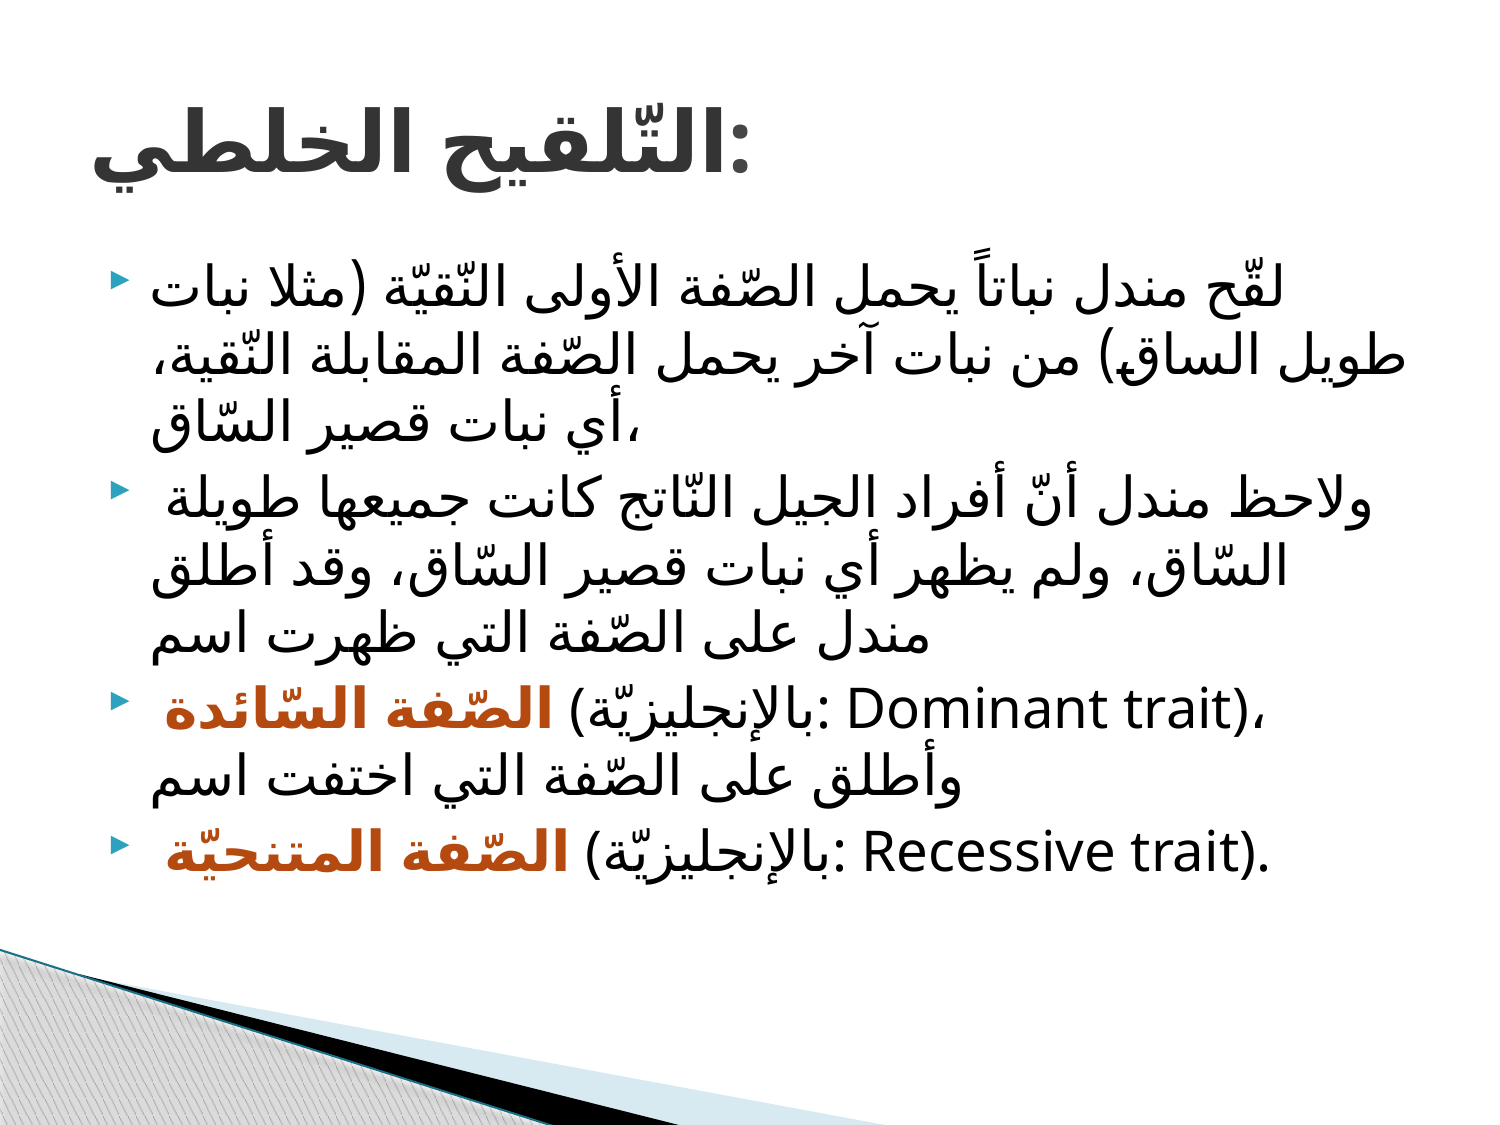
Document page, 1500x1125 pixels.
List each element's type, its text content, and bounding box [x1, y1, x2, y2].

title التّلقيح الخلطي: [75, 45, 1425, 233]
list لقّح مندل نباتاً يحمل الصّفة الأولى النّقيّة (مثلا نبات طويل الساق) من نبات آخر يحمل الصّفة المقابلة النّقية، أي نبات قصير السّاق، ولاحظ مندل أنّ أفراد الجيل النّاتج كانت جميعها طويلة السّاق، ولم يظهر أي نبات قصير السّاق، وقد أطلق مندل على الصّفة التي ظهرت اسم الصّفة السّائدة (بالإنجليزيّة: Dominant trait)، وأطلق على الصّفة التي اختفت اسم الصّفة المتنحيّة (بالإنجليزيّة: Recessive trait). [75, 243, 1425, 986]
